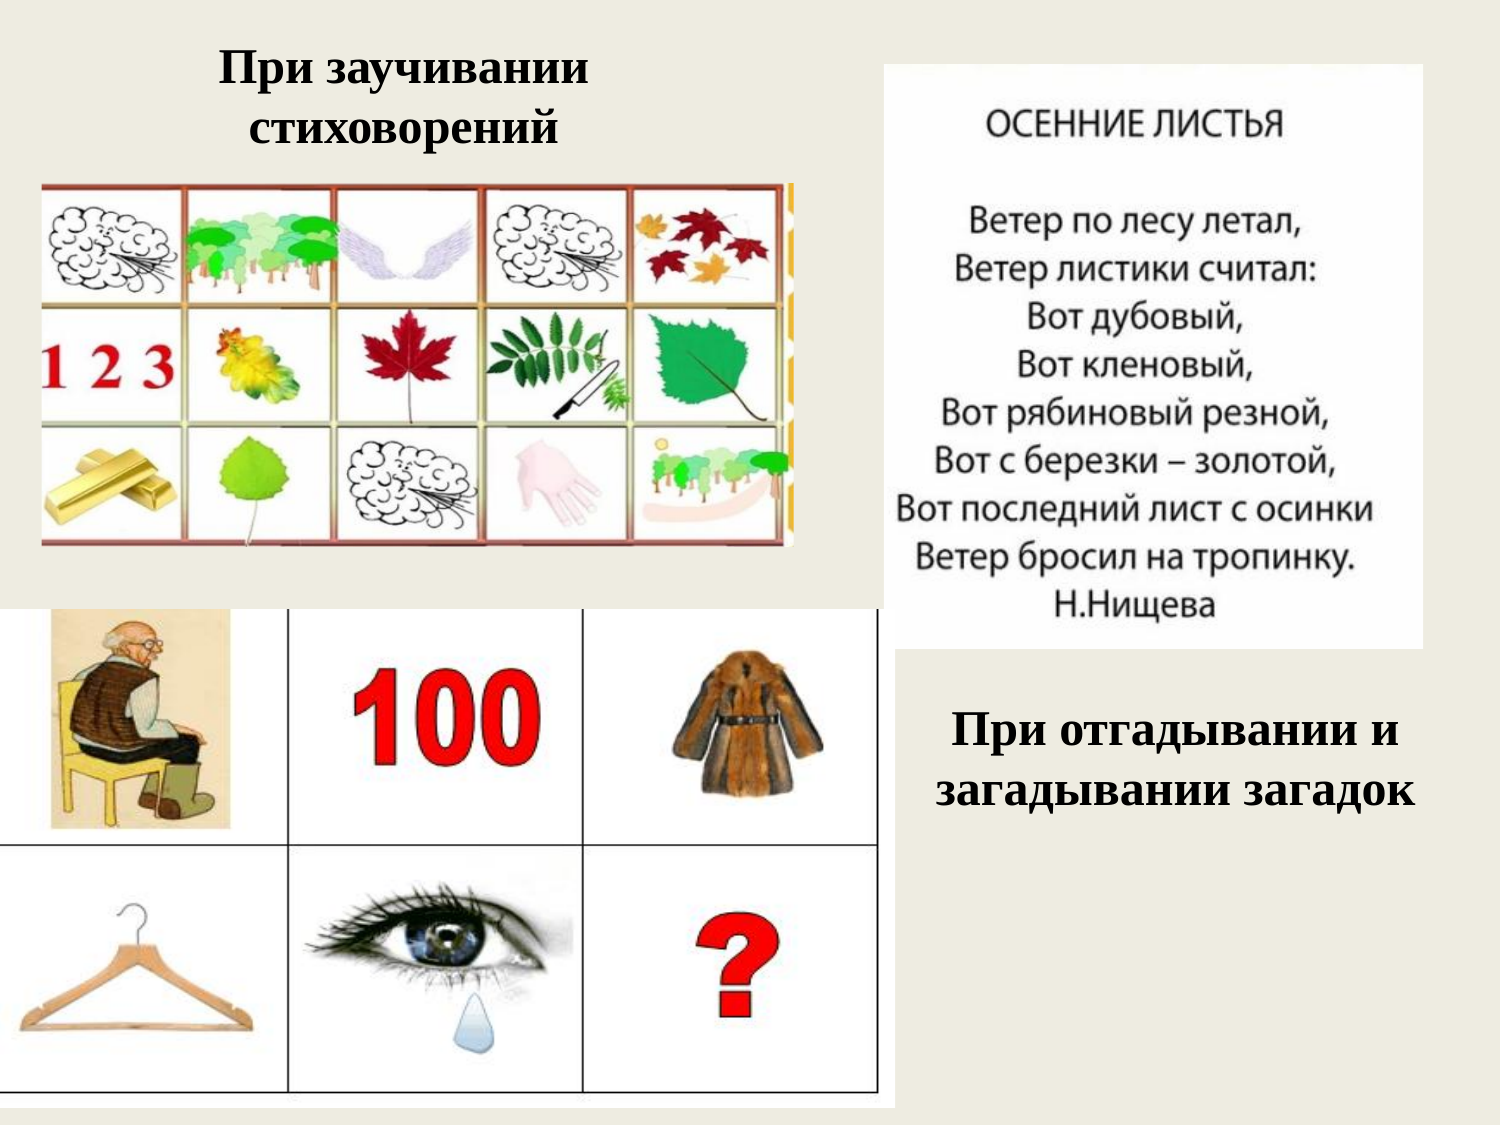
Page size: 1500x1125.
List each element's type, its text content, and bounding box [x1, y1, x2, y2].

text_box При заучивании стиховорений [152, 0, 656, 162]
picture [41, 183, 794, 548]
picture [0, 64, 1424, 1108]
text_box При отгадывании и загадывании загадок [899, 627, 1456, 823]
